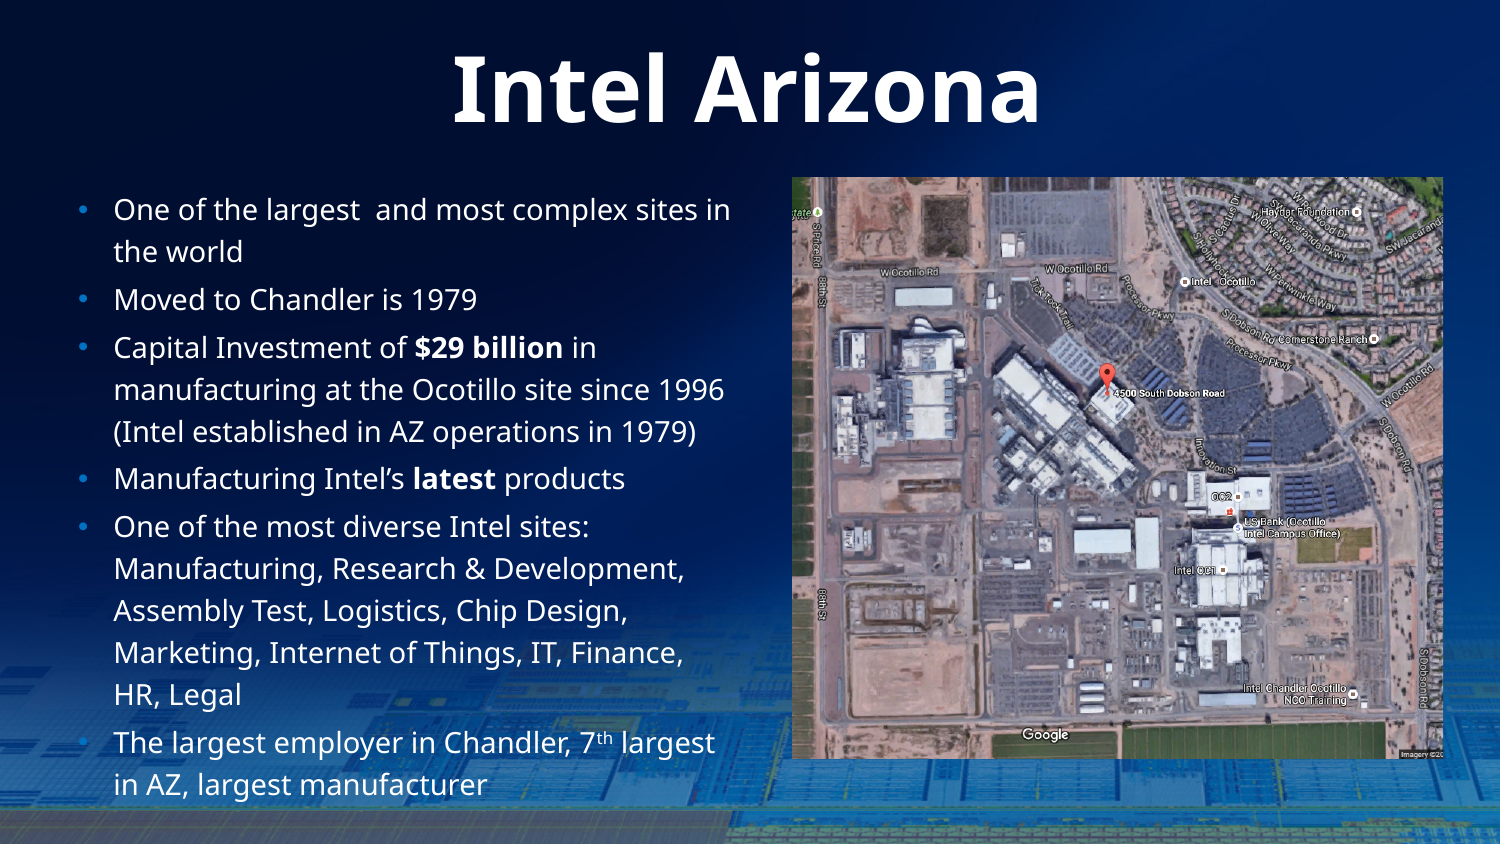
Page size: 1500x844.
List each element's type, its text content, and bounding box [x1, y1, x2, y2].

list One of the largest and most complex sites in the world Moved to Chandler is 1979 Capital Investment of $29 billion in manufacturing at the Ocotillo site since 1996 (Intel established in AZ operations in 1979) Manufacturing Intel’s latest products One of the most diverse Intel sites: Manufacturing, Research & Development, Assembly Test, Logistics, Chip Design, Marketing, Internet of Things, IT, Finance, HR, Legal The largest employer in Chandler, 7th largest in AZ, largest manufacturer [61, 177, 749, 713]
title Intel Arizona [17, 0, 1480, 194]
picture [0, 0, 1500, 844]
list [791, 176, 1444, 761]
